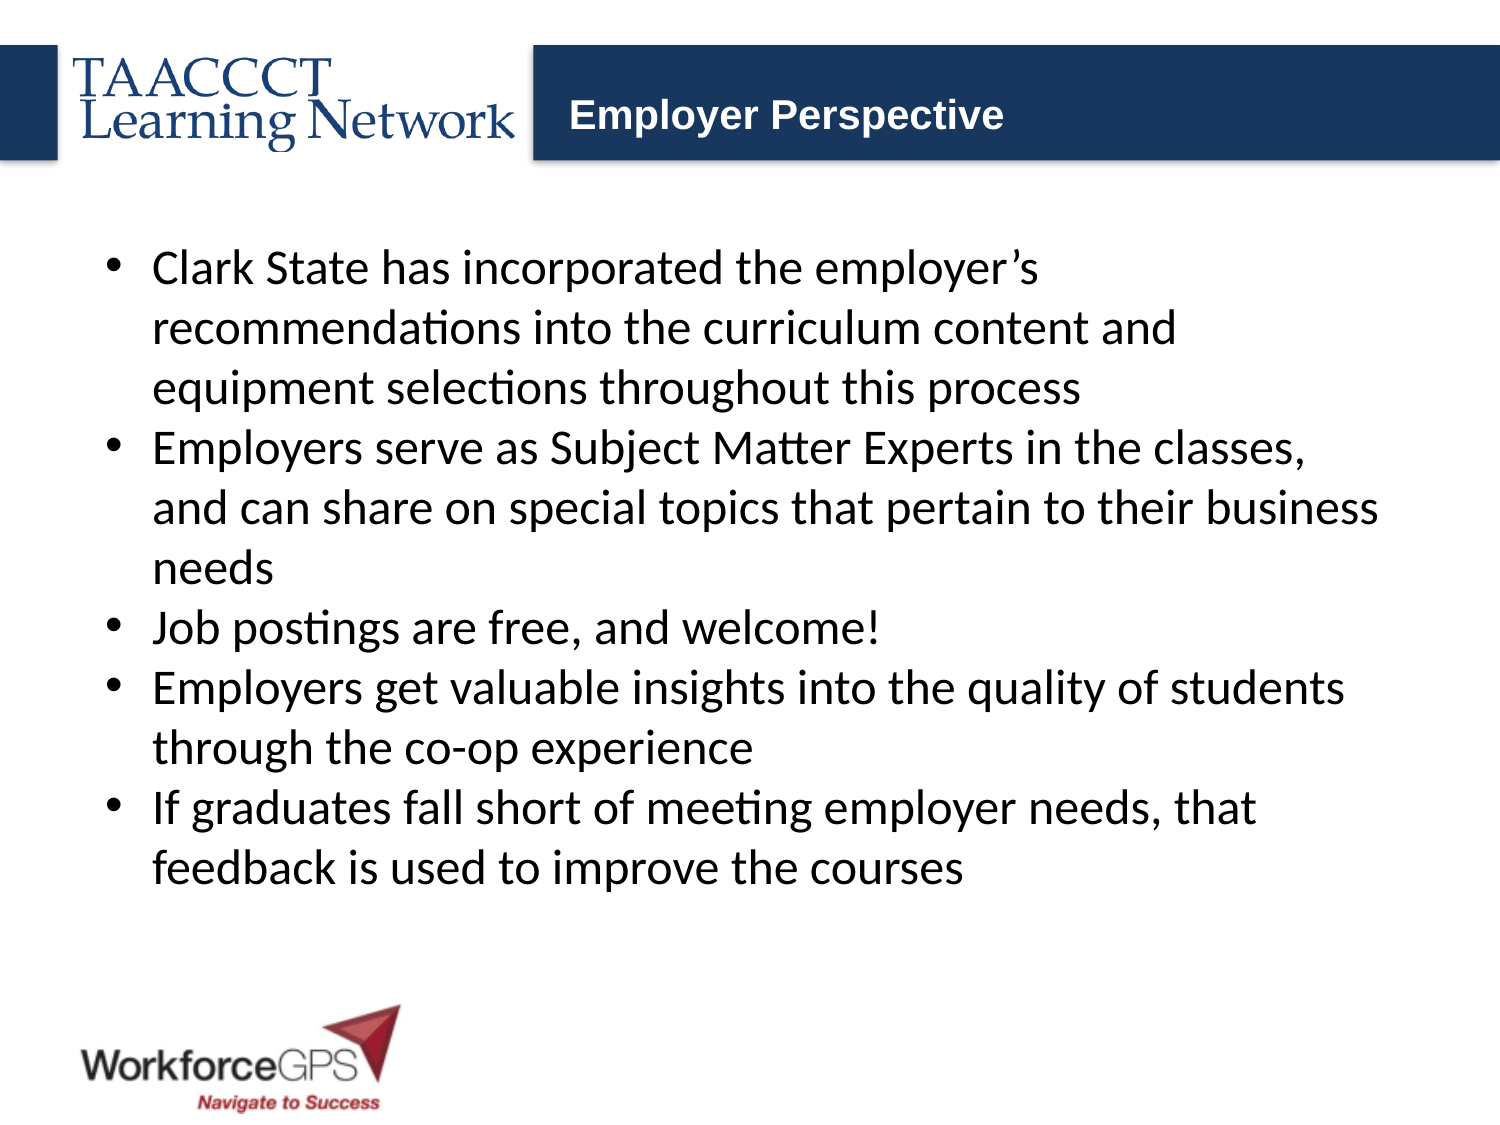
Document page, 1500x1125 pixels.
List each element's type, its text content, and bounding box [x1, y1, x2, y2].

list Employer Perspective [554, 59, 1484, 146]
text_box Clark State has incorporated the employer’s recommendations into the curriculum content and equipment selections throughout this process Employers serve as Subject Matter Experts in the classes, and can share on special topics that pertain to their business needs Job postings are free, and welcome! Employers get valuable insights into the quality of students through the co-op experience If graduates fall short of meeting employer needs, that feedback is used to improve the courses [90, 226, 1402, 902]
picture [78, 1004, 404, 1114]
